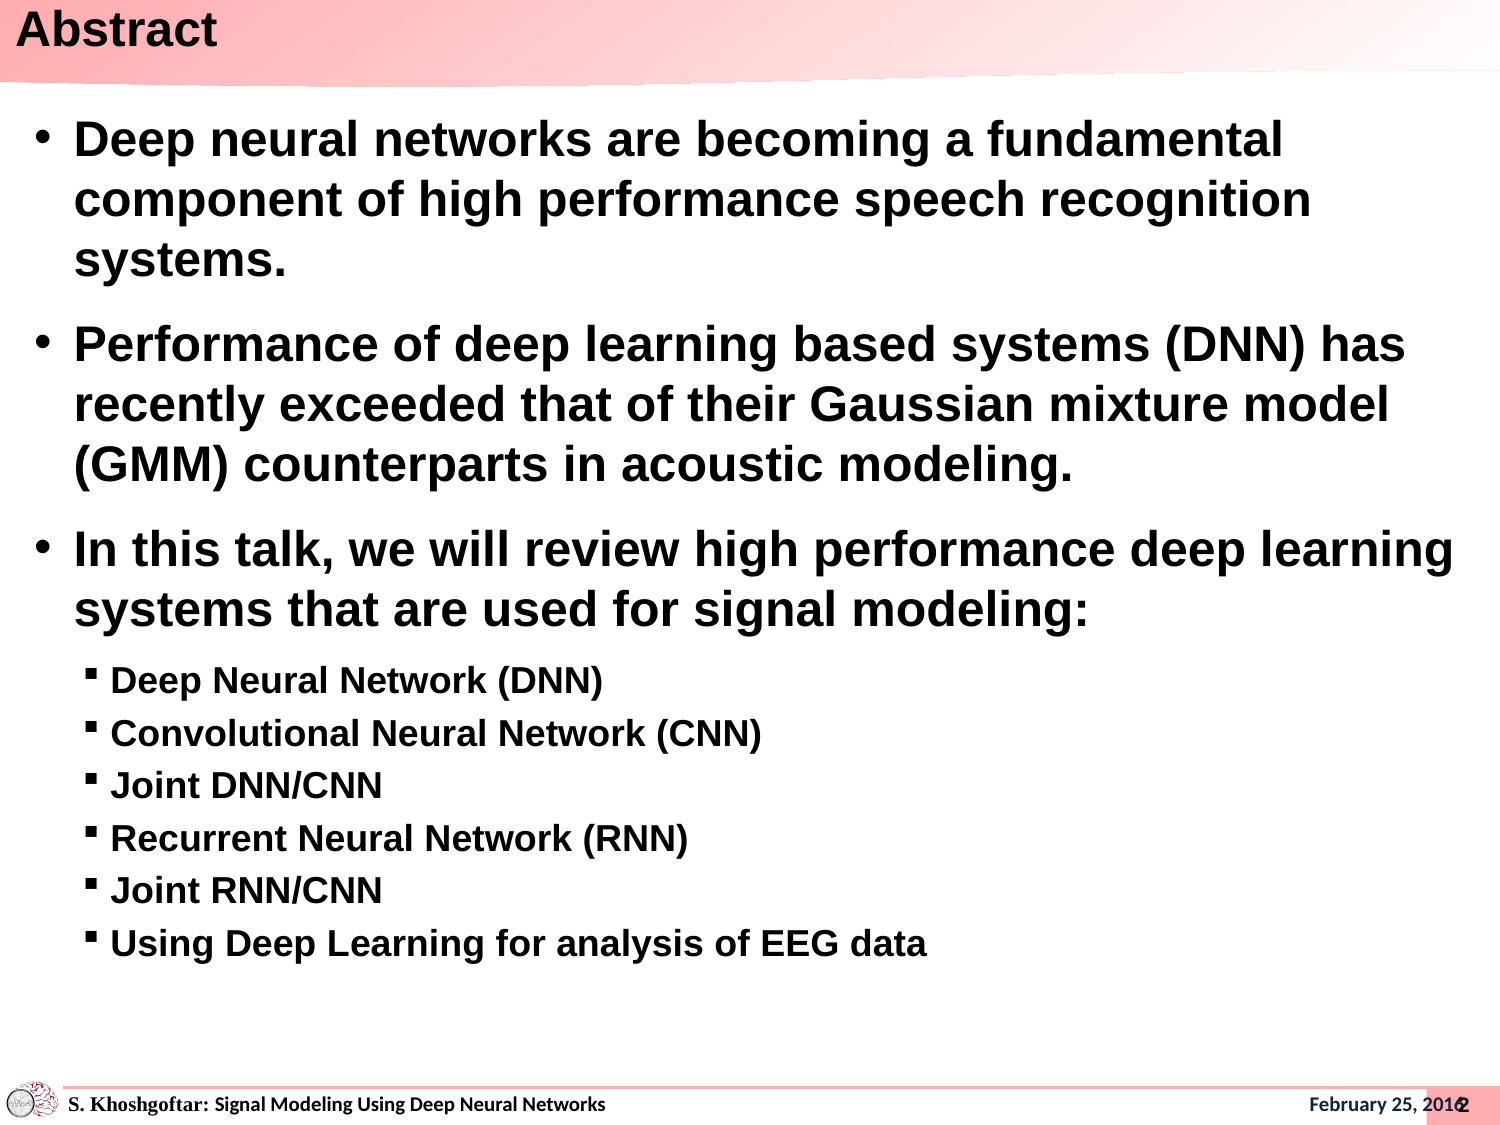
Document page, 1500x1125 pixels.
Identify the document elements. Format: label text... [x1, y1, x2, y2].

picture [6, 1081, 59, 1118]
list Deep neural networks are becoming a fundamental component of high performance speech recognition systems. Performance of deep learning based systems (DNN) has recently exceeded that of their Gaussian mixture model (GMM) counterparts in acoustic modeling. In this talk, we will review high performance deep learning systems that are used for signal modeling: Deep Neural Network (DNN) Convolutional Neural Network (CNN) Joint DNN/CNN Recurrent Neural Network (RNN) Joint RNN/CNN Using Deep Learning for analysis of EEG data [34, 106, 1463, 989]
text_box Abstract [0, 0, 1500, 54]
